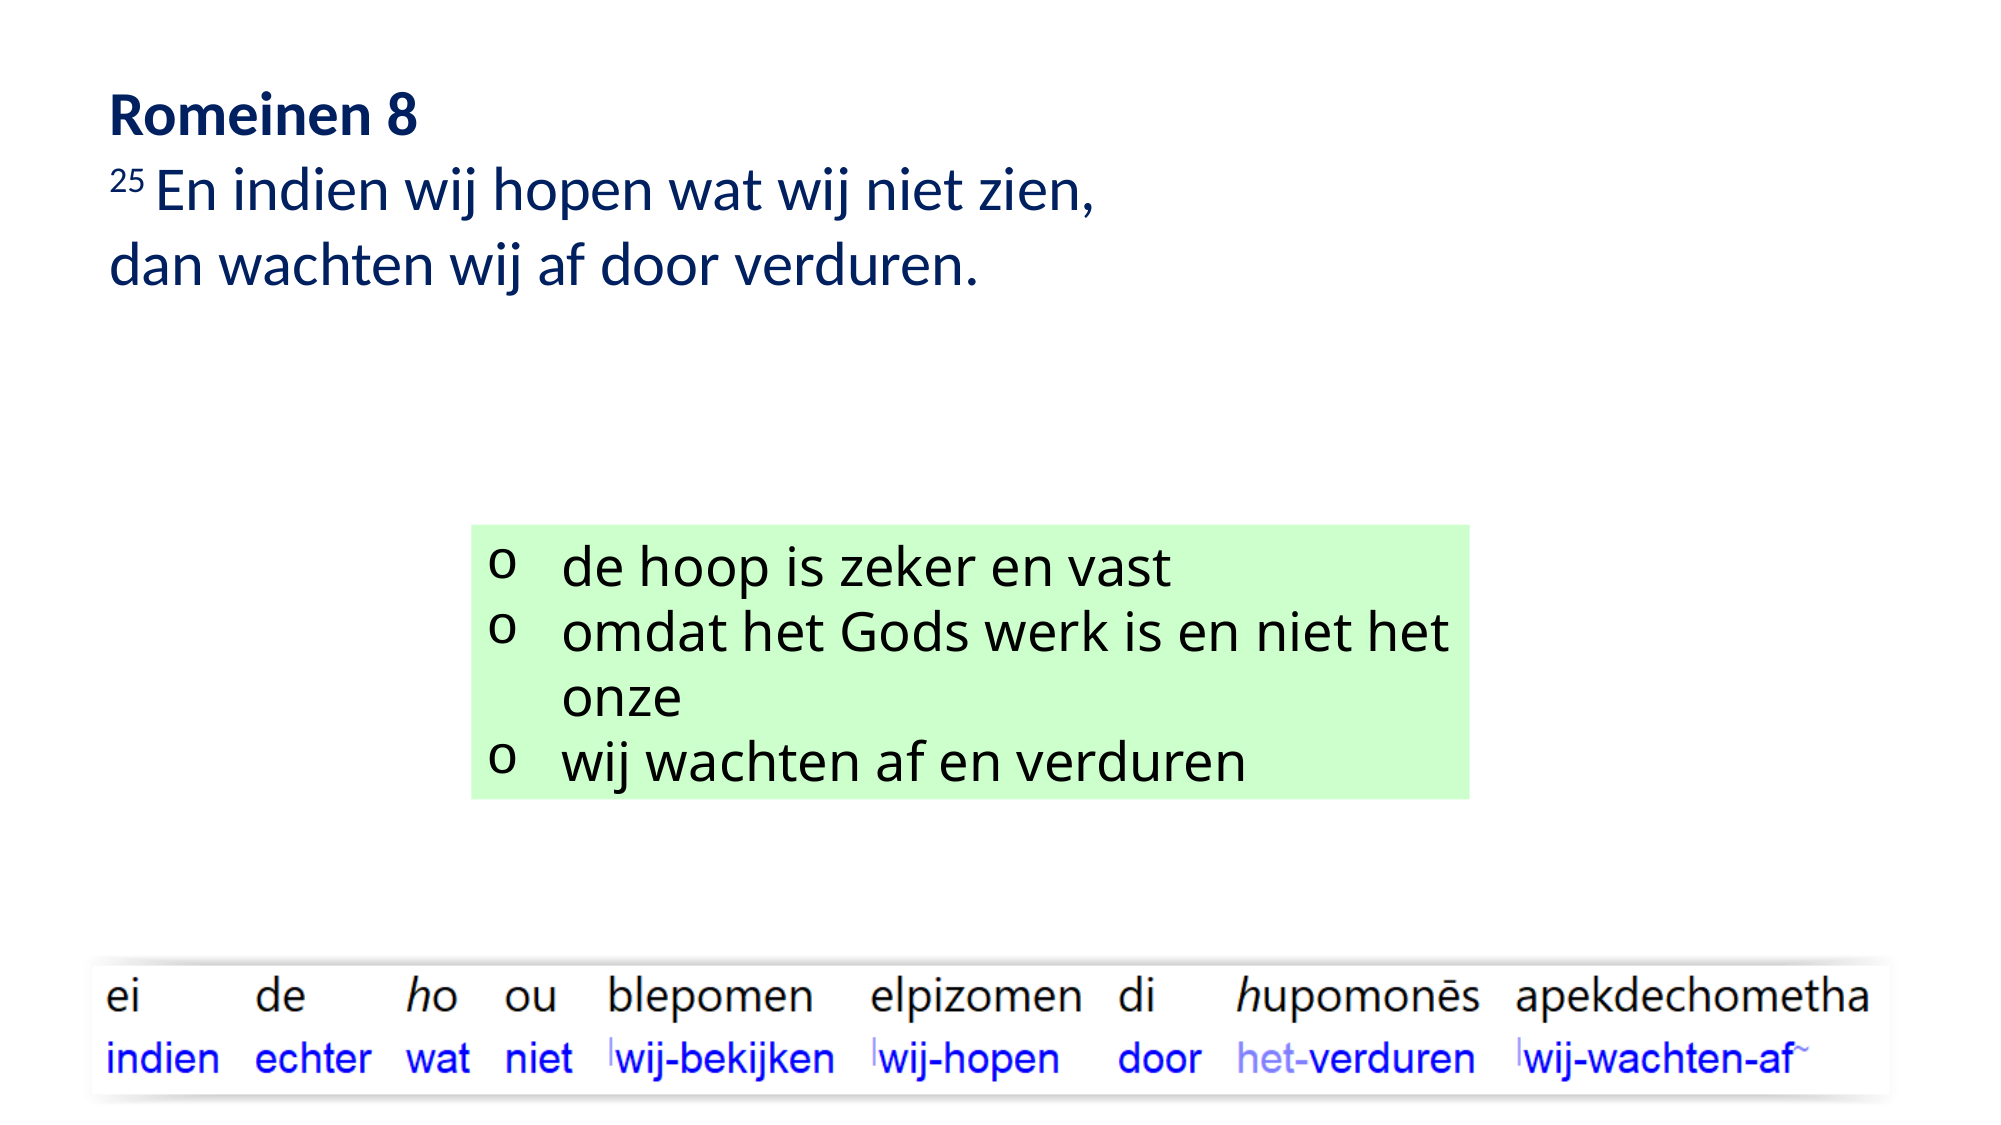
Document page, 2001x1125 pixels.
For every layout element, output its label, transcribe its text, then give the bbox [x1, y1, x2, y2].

text_box Romeinen 8 25 En indien wij hopen wat wij niet zien, dan wachten wij af door verduren. [94, 65, 1932, 306]
picture [80, 953, 1901, 1106]
text_box de hoop is zeker en vast omdat het Gods werk is en niet het onze wij wachten af en verduren [471, 524, 1470, 800]
